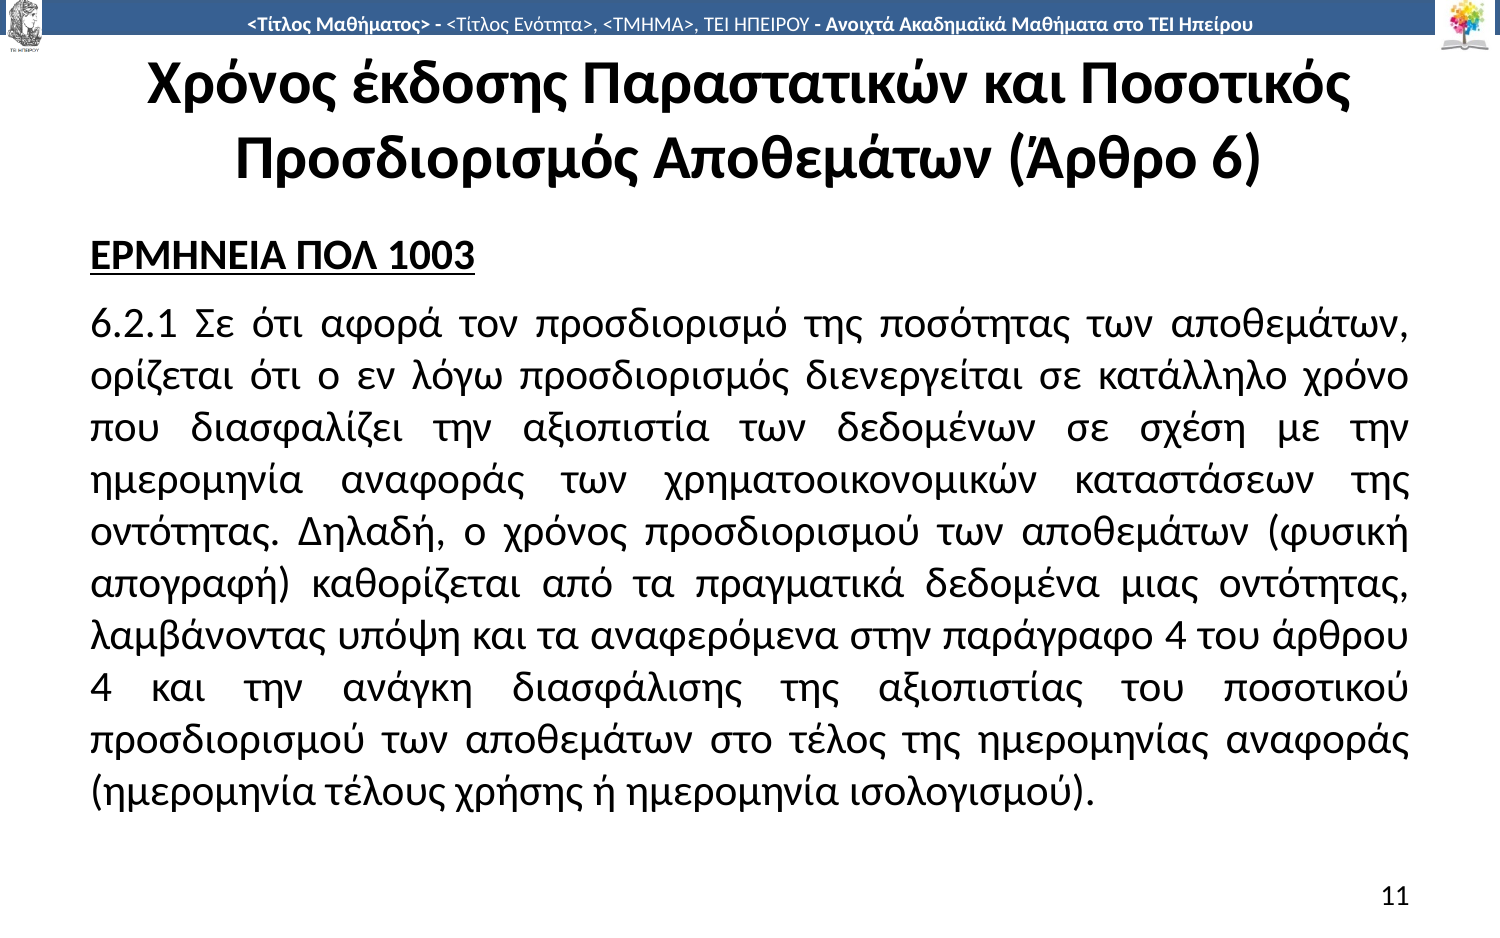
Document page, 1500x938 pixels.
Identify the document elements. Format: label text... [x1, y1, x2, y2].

slide_number 11 [1074, 868, 1425, 919]
title Χρόνος έκδοσης Παραστατικών και Ποσοτικός Προσδιορισμός Αποθεμάτων (Άρθρο 6) [75, 37, 1425, 194]
list ΕΡΜΗΝΕΙΑ ΠΟΛ 1003 6.2.1 Σε ότι αφορά τον προσδιορισμό της ποσότητας των αποθεμάτων, ορίζεται ότι ο εν λόγω προσδιορισμός διενεργείται σε κατάλληλο χρόνο που διασφαλίζει την αξιοπιστία των δεδομένων σε σχέση με την ημερομηνία αναφοράς των χρηματοοικονομικών καταστάσεων της οντότητας. Δηλαδή, ο χρόνος προσδιορισμού των αποθεμάτων (φυσική απογραφή) καθορίζεται από τα πραγματικά δεδομένα μιας οντότητας, λαμβάνοντας υπόψη και τα αναφερόμενα στην παράγραφο 4 του άρθρου 4 και την ανάγκη διασφάλισης της αξιοπιστίας του ποσοτικού προσδιορισμού των αποθεμάτων στο τέλος της ημερομηνίας αναφοράς (ημερομηνία τέλους χρήσης ή ημερομηνία ισολογισμού). [75, 218, 1425, 838]
picture [1435, 0, 1495, 52]
picture [6, 0, 42, 54]
